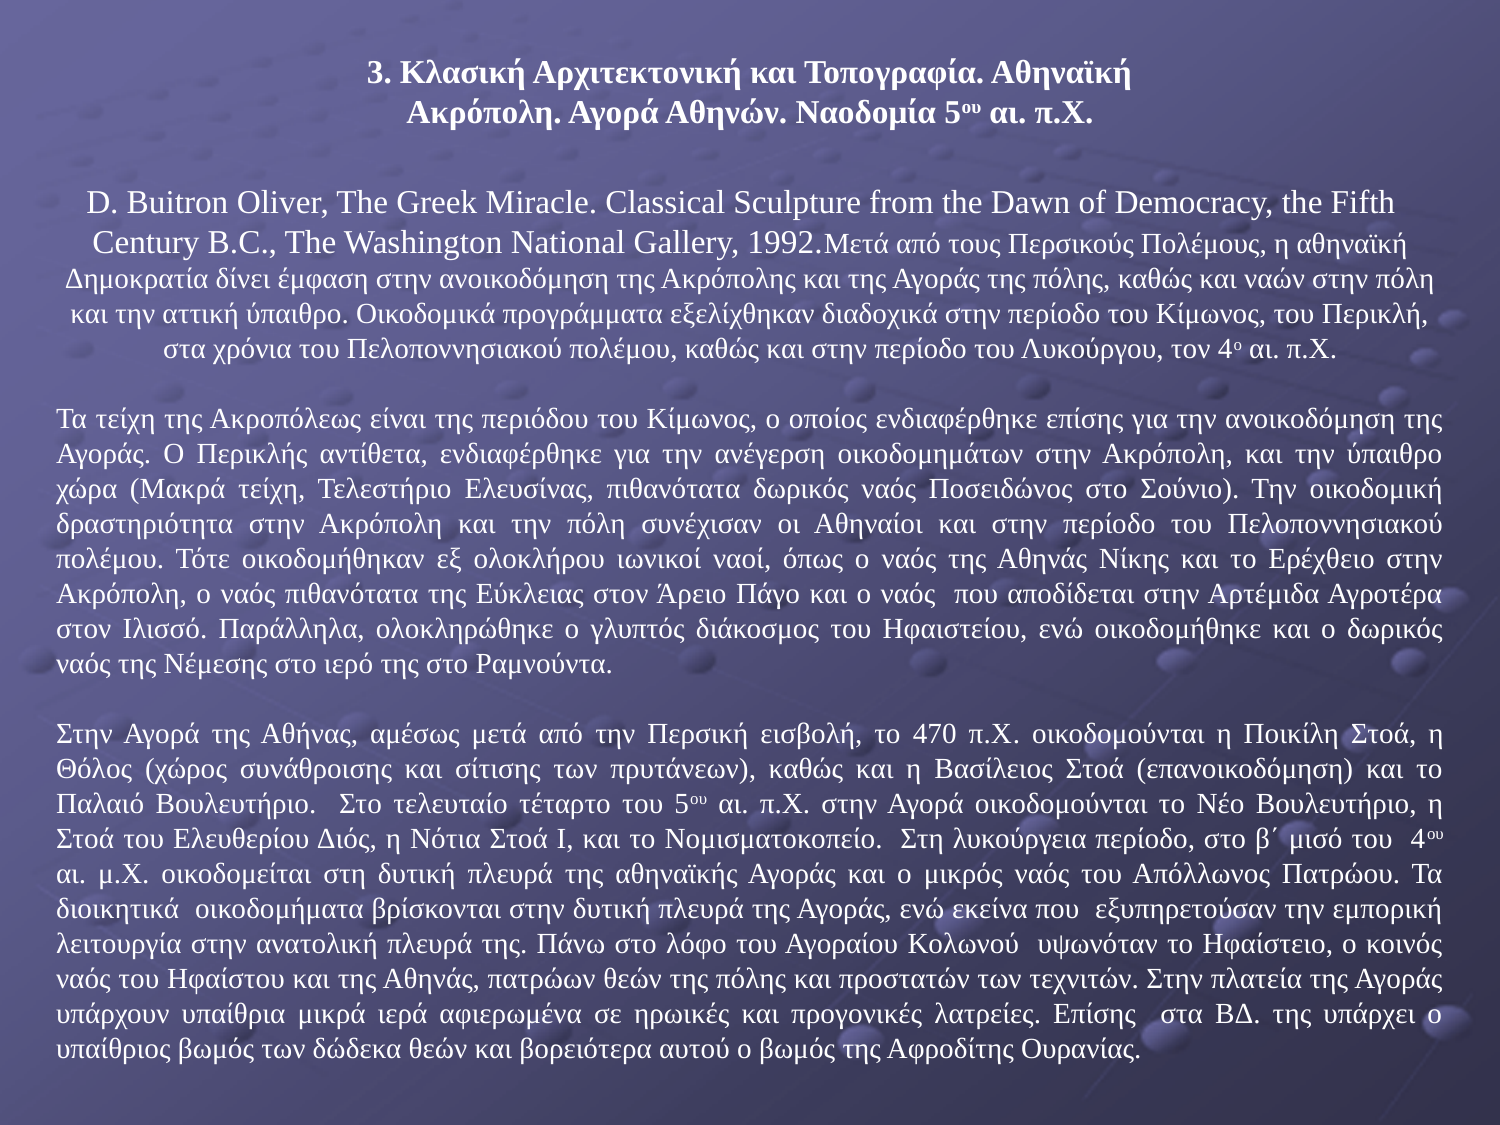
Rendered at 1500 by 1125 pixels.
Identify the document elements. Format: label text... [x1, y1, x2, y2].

text_box D. Buitron Oliver, The Greek Miracle. Classical Sculpture from the Dawn of Democracy, the Fifth Century B.C., The Washington National Gallery, 1992.Μετά από τους Περσικούς Πολέμους, η αθηναϊκή Δημοκρατία δίνει έμφαση στην ανοικοδόμηση της Ακρόπολης και της Αγοράς της πόλης, καθώς και ναών στην πόλη και την αττική ύπαιθρο. Οικοδομικά προγράμματα εξελίχθηκαν διαδοχικά στην περίοδο του Κίμωνος, του Περικλή, στα χρόνια του Πελοποννησιακού πολέμου, καθώς και στην περίοδο του Λυκούργου, τον 4ο αι. π.Χ. Τα τείχη της Ακροπόλεως είναι της περιόδου του Κίμωνος, ο οποίος ενδιαφέρθηκε επίσης για την ανοικοδόμηση της Αγοράς. Ο Περικλής αντίθετα, ενδιαφέρθηκε για την ανέγερση οικοδομημάτων στην Ακρόπολη, και την ύπαιθρο χώρα (Μακρά τείχη, Τελεστήριο Ελευσίνας, πιθανότατα δωρικός ναός Ποσειδώνος στο Σούνιο). Την οικοδομική δραστηριότητα στην Ακρόπολη και την πόλη συνέχισαν οι Αθηναίοι και στην περίοδο του Πελοποννησιακού πολέμου. Τότε οικοδομήθηκαν εξ ολοκλήρου ιωνικοί ναοί, όπως ο ναός της Αθηνάς Νίκης και το Ερέχθειο στην Ακρόπολη, ο ναός πιθανότατα της Εύκλειας στον Άρειο Πάγο και ο ναός που αποδίδεται στην Αρτέμιδα Αγροτέρα στον Ιλισσό. Παράλληλα, ολοκληρώθηκε ο γλυπτός διάκοσμος του Ηφαιστείου, ενώ οικοδομήθηκε και ο δωρικός ναός της Νέμεσης στο ιερό της στο Ραμνούντα. Στην Αγορά της Αθήνας, αμέσως μετά από την Περσική εισβολή, το 470 π.Χ. οικοδομούνται η Ποικίλη Στοά, η Θόλος (χώρος συνάθροισης και σίτισης των πρυτάνεων), καθώς και η Βασίλειος Στοά (επανοικοδόμηση) και το Παλαιό Βουλευτήριο. Στο τελευταίο τέταρτο του 5ου αι. π.Χ. στην Αγορά οικοδομούνται το Νέο Βουλευτήριο, η Στοά του Ελευθερίου Διός, η Νότια Στοά Ι, και το Νομισματοκοπείο. Στη λυκούργεια περίοδο, στο β΄ μισό του 4ου αι. μ.Χ. οικοδομείται στη δυτική πλευρά της αθηναϊκής Αγοράς και ο μικρός ναός του Απόλλωνος Πατρώου. Τα διοικητικά οικοδομήματα βρίσκονται στην δυτική πλευρά της Αγοράς, ενώ εκείνα που εξυπηρετούσαν την εμπορική λειτουργία στην ανατολική πλευρά της. Πάνω στο λόφο του Αγοραίου Κολωνού υψωνόταν το Ηφαίστειο, ο κοινός ναός του Ηφαίστου και της Αθηνάς, πατρώων θεών της πόλης και προστατών των τεχνιτών. Στην πλατεία της Αγοράς υπάρχουν υπαίθρια μικρά ιερά αφιερωμένα σε ηρωικές και προγονικές λατρείες. Επίσης στα ΒΔ. της υπάρχει ο υπαίθριος βωμός των δώδεκα θεών και βορειότερα αυτού ο βωμός της Αφροδίτης Ουρανίας. [41, 172, 1459, 1072]
text_box 3. Κλασική Αρχιτεκτονική και Τοπογραφία. Αθηναϊκή Ακρόπολη. Αγορά Αθηνών. Ναοδομία 5ου αι. π.Χ. [271, 42, 1229, 138]
picture [0, 0, 1500, 1125]
